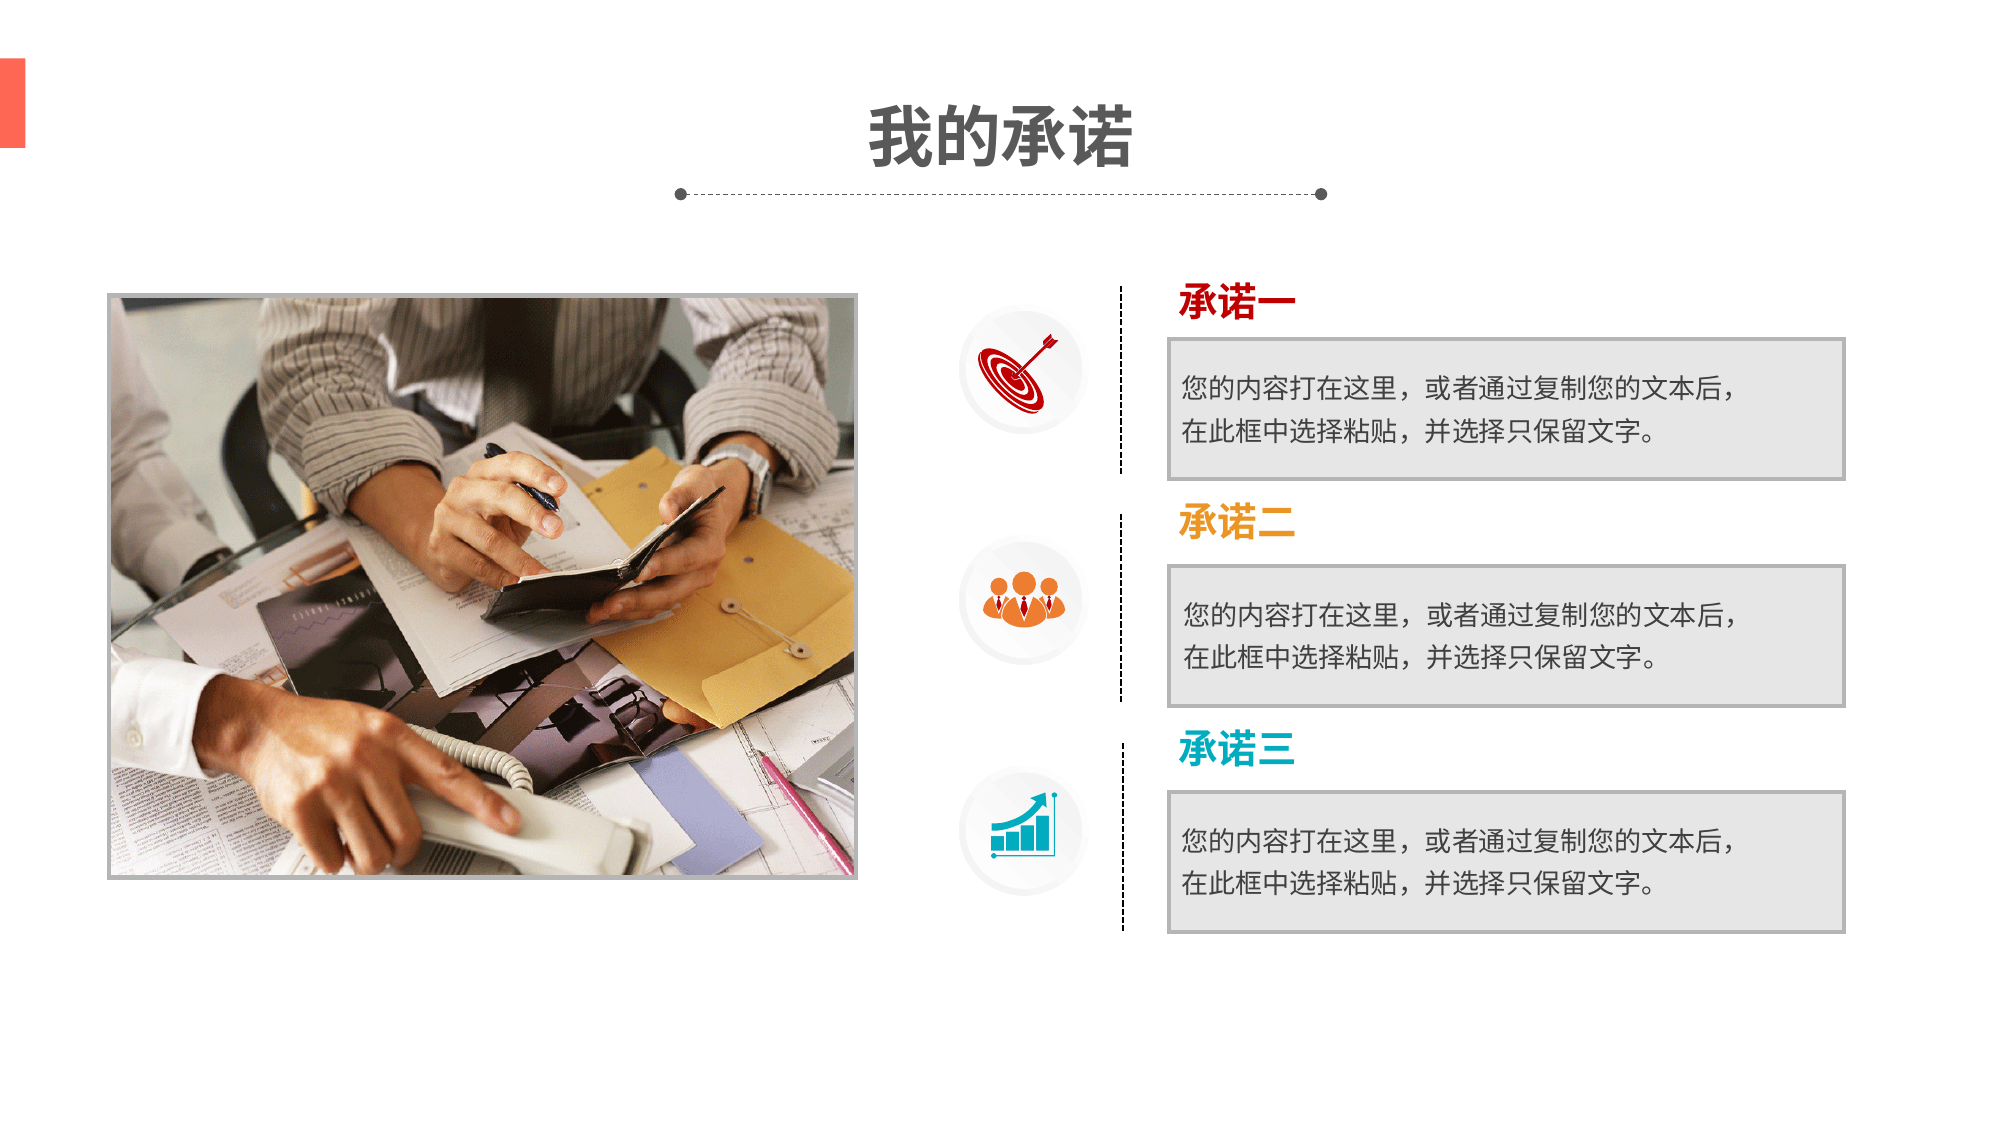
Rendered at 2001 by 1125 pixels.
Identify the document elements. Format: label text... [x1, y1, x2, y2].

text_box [1169, 792, 1844, 933]
text_box 承诺一 [1167, 271, 1309, 330]
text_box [1169, 565, 1844, 706]
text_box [959, 303, 1090, 434]
text_box 我的承诺 [852, 87, 1150, 183]
text_box 承诺三 [1167, 718, 1309, 777]
text_box [0, 57, 26, 149]
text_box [959, 534, 1090, 665]
text_box [108, 294, 857, 879]
text_box 承诺二 [1167, 491, 1309, 550]
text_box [1169, 339, 1844, 480]
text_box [959, 765, 1090, 896]
